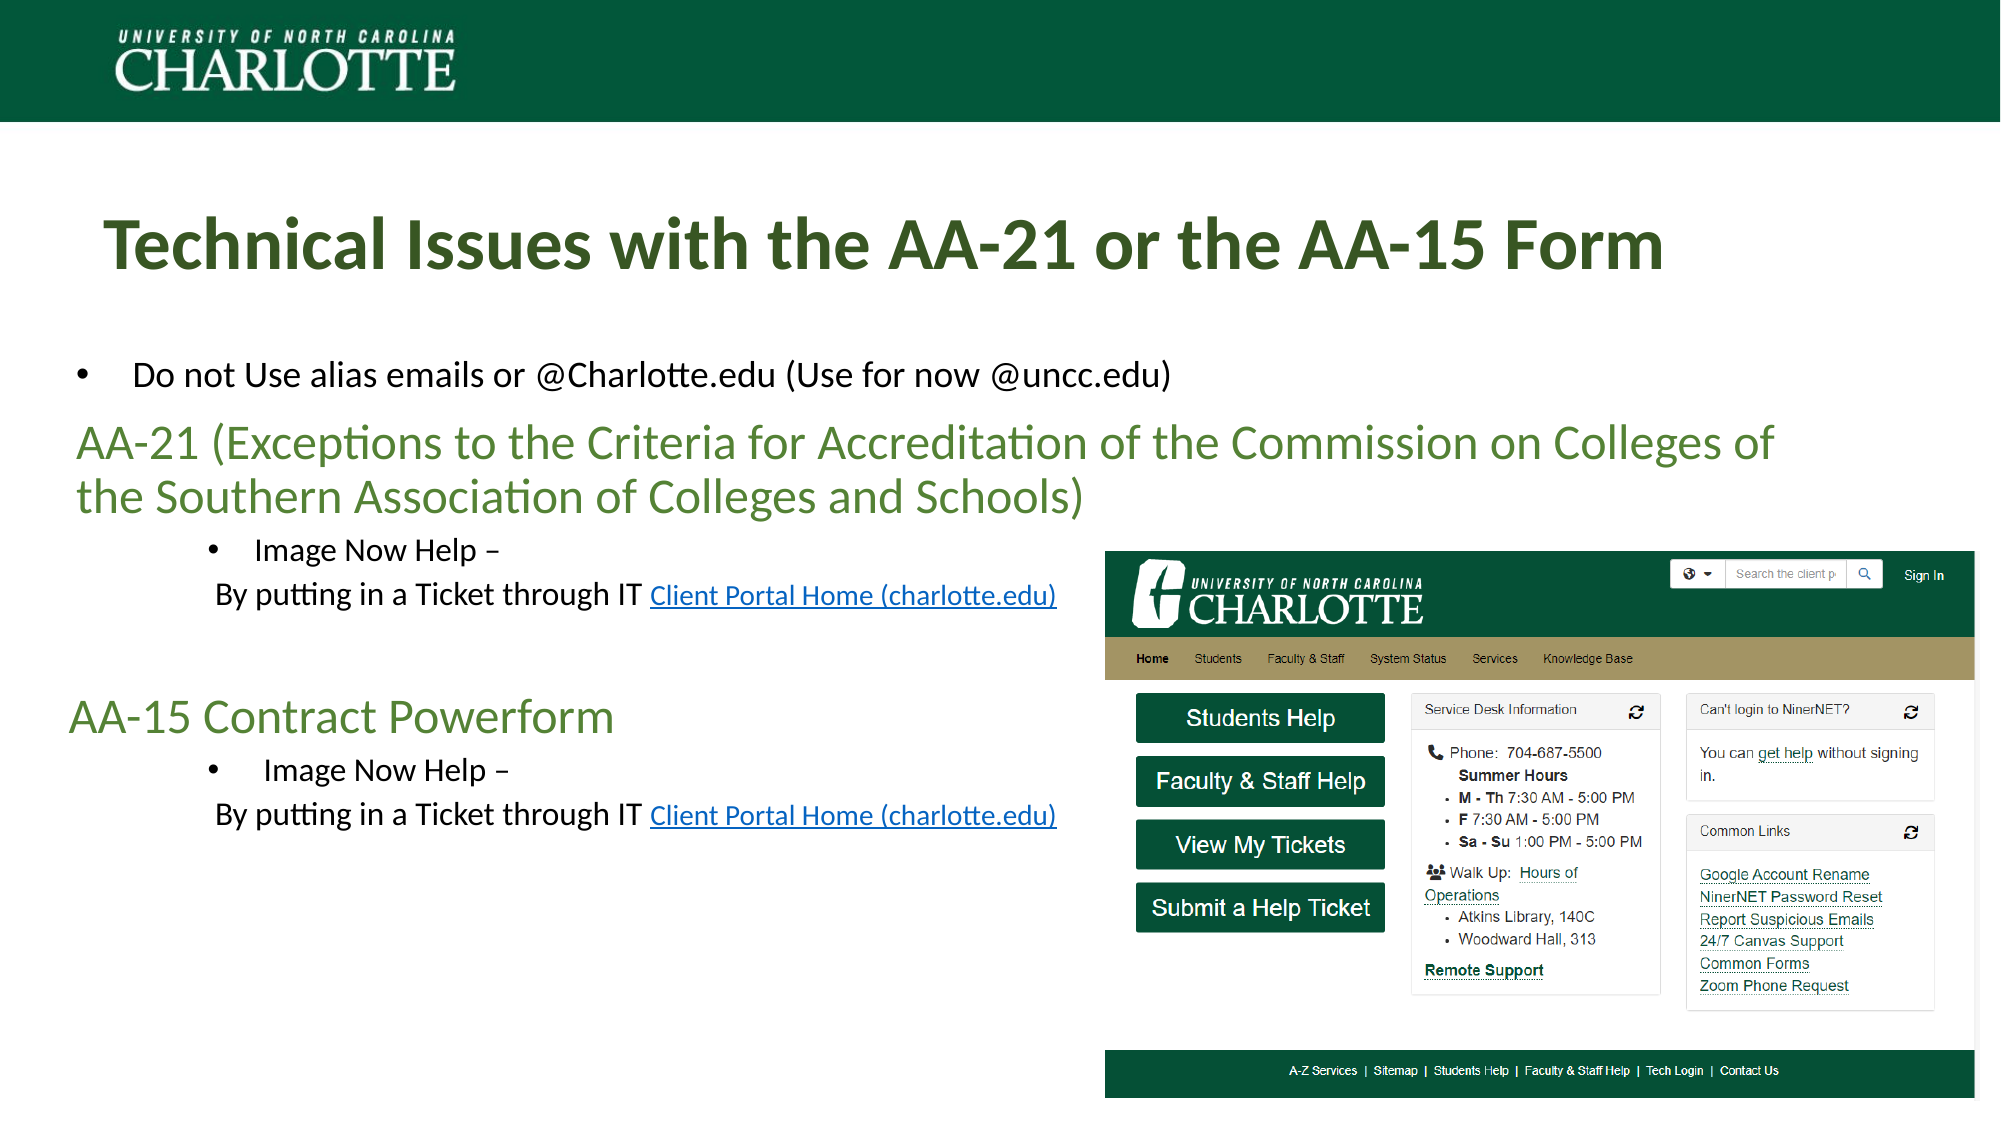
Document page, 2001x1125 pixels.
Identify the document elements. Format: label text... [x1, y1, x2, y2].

list Do not Use alias emails or @Charlotte.edu (Use for now @uncc.edu) AA-21 (Exceptions to the Criteria for Accreditation of the Commission on Colleges of the Southern Association of Colleges and Schools) Image Now Help – By putting in a Ticket through IT Client Portal Home (charlotte.edu) AA-15 Contract Powerform Image Now Help – By putting in a Ticket through IT Client Portal Home (charlotte.edu) [42, 347, 1815, 1113]
picture [0, 0, 2001, 1125]
title Technical Issues with the AA-21 or the AA-15 Form [14, 143, 1757, 348]
